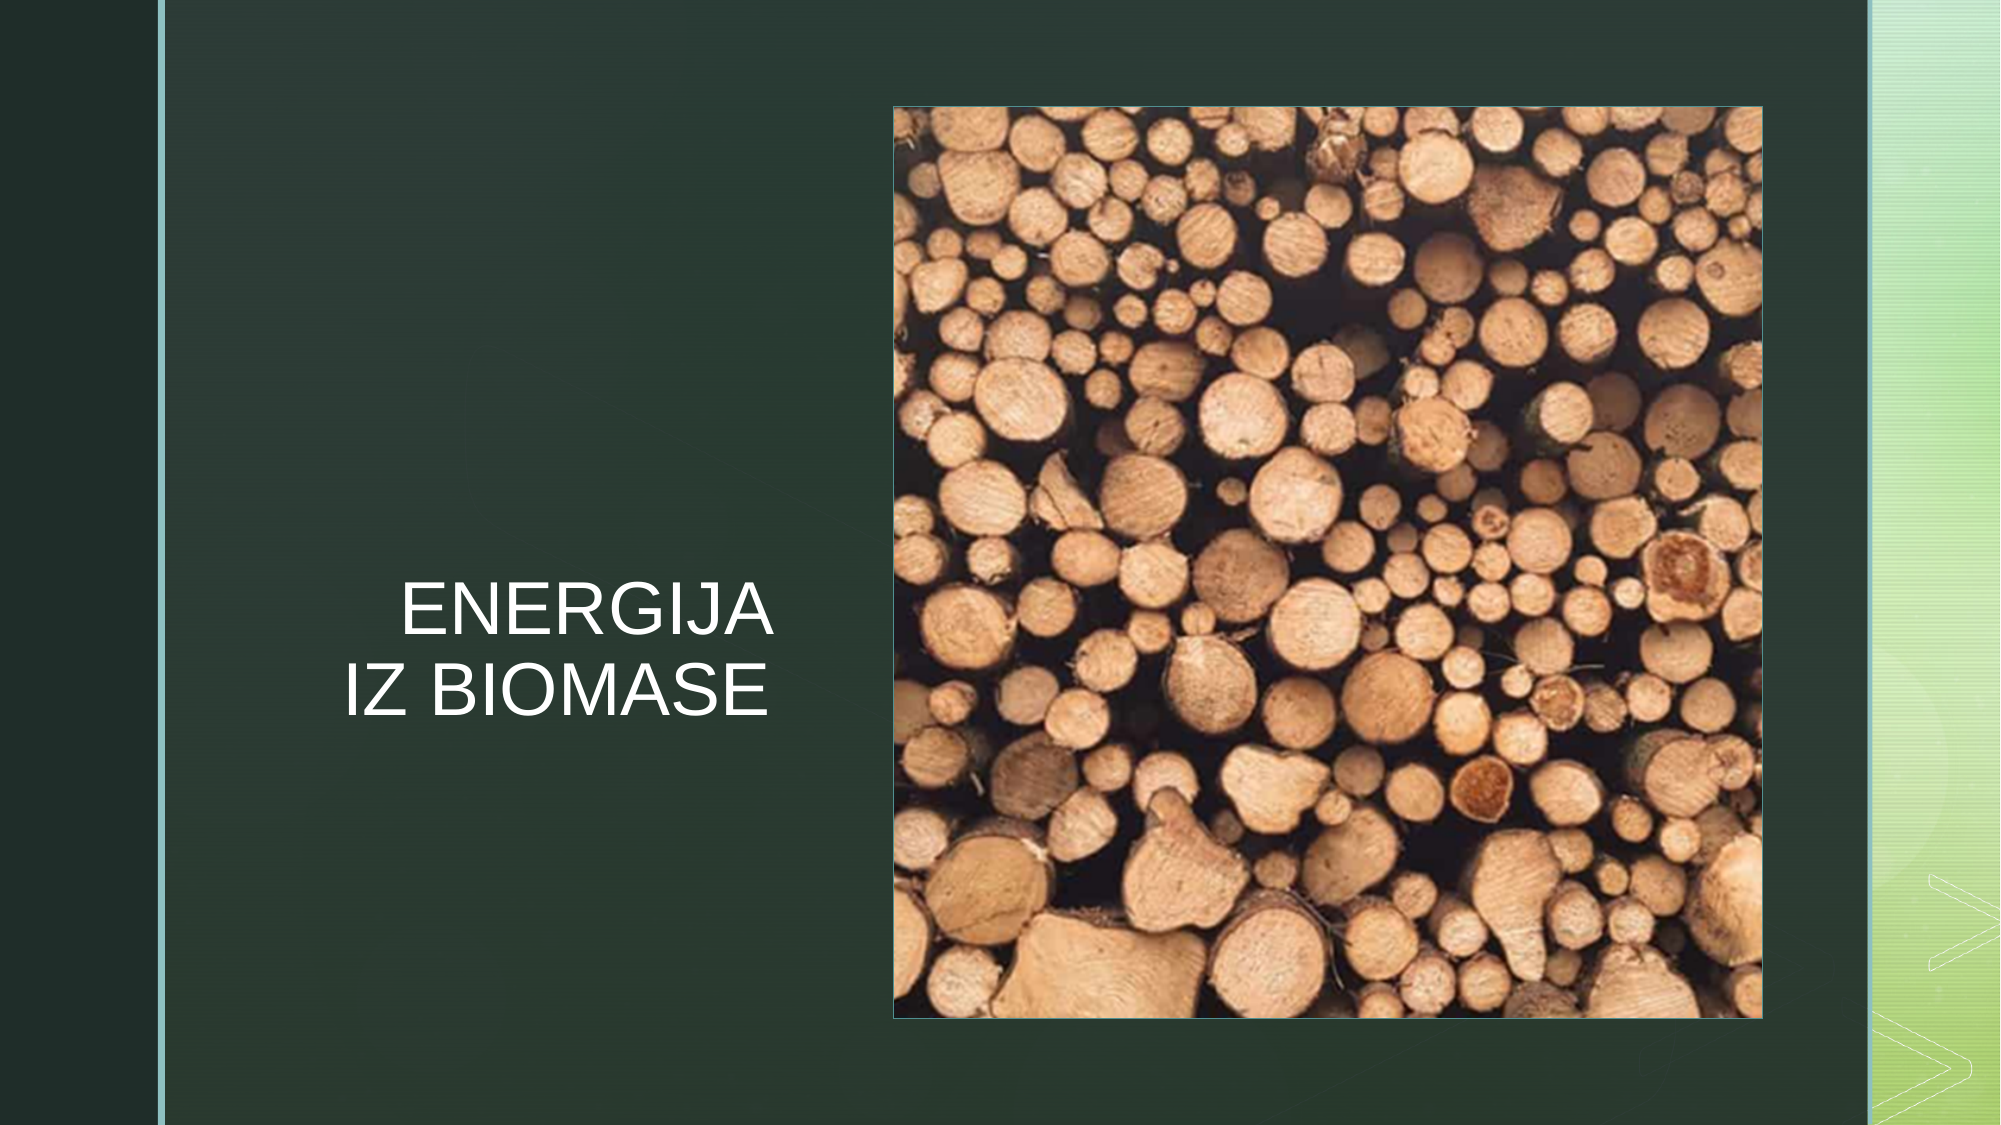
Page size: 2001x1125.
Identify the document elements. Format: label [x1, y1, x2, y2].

list [892, 105, 1763, 1020]
picture [0, 0, 2001, 1125]
